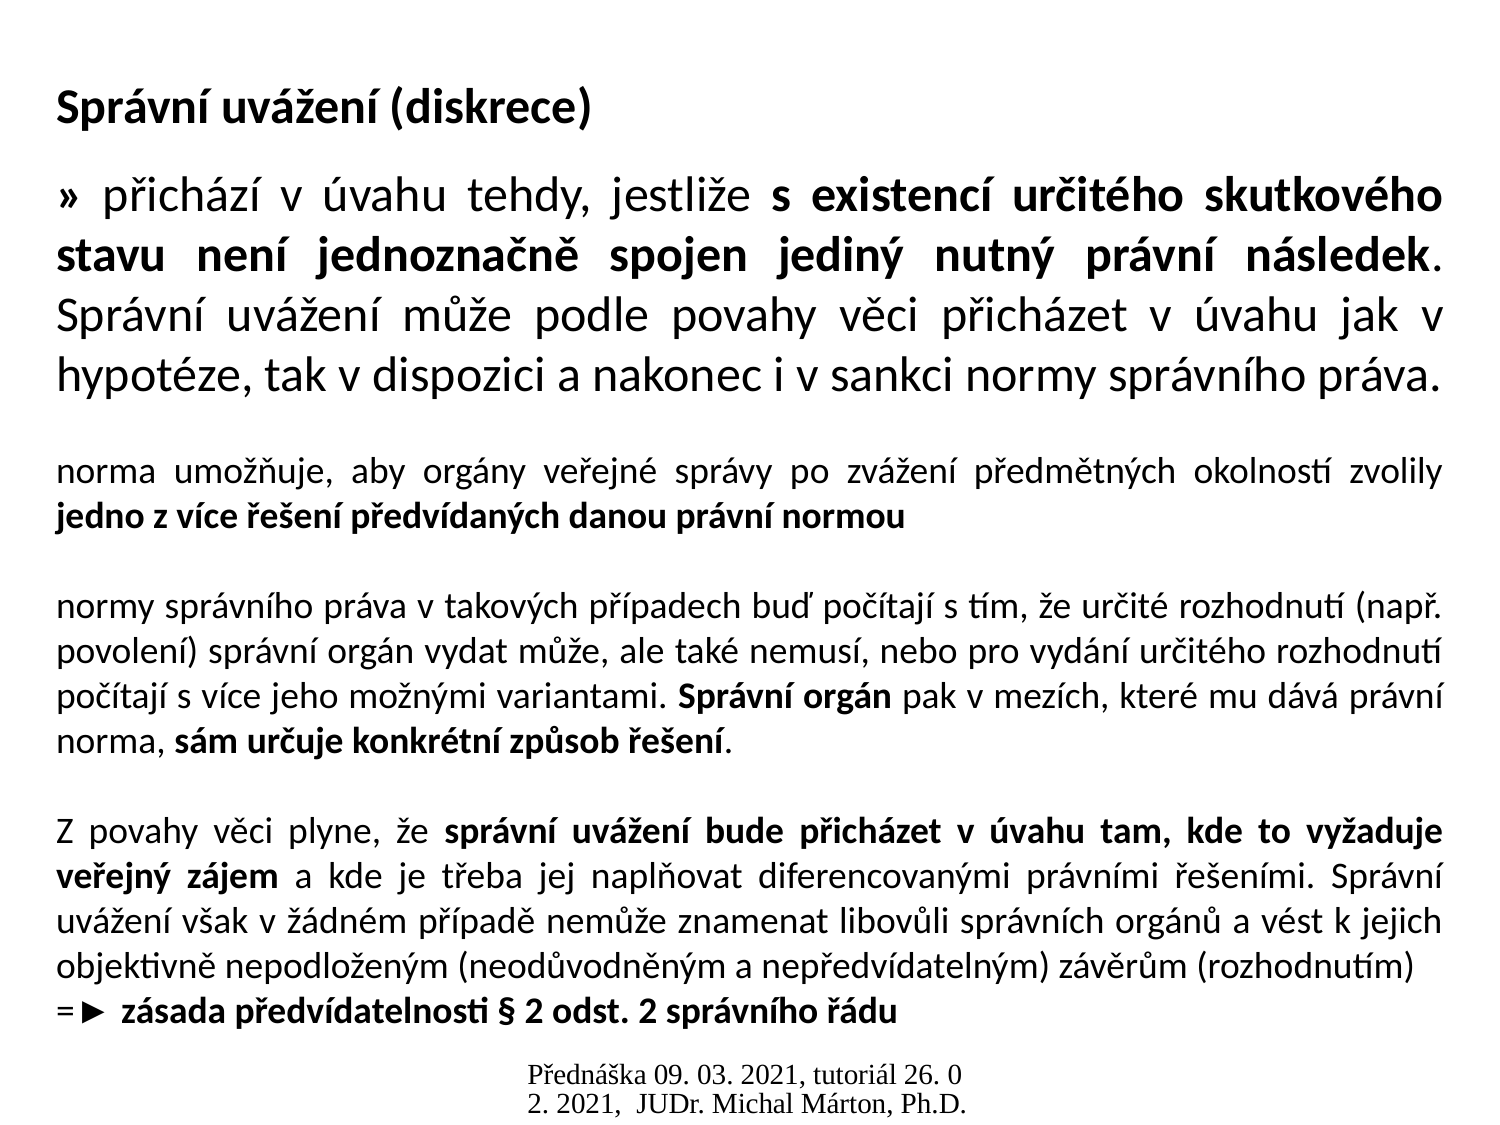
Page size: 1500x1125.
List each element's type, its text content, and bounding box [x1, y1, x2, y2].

text_box Správní uvážení (diskrece) » přichází v úvahu tehdy, jestliže s existencí určitého skutkového stavu není jednoznačně spojen jediný nutný právní následek. Správní uvážení může podle povahy věci přicházet v úvahu jak v hypotéze, tak v dispozici a nakonec i v sankci normy správního práva. norma umožňuje, aby orgány veřejné správy po zvážení předmětných okolností zvolily jedno z více řešení předvídaných danou právní normou normy správního práva v takových případech buď počítají s tím, že určité rozhodnutí (např. povolení) správní orgán vydat může, ale také nemusí, nebo pro vydání určitého rozhodnutí počítají s více jeho možnými variantami. Správní orgán pak v mezích, které mu dává právní norma, sám určuje konkrétní způsob řešení. Z povahy věci plyne, že správní uvážení bude přicházet v úvahu tam, kde to vyžaduje veřejný zájem a kde je třeba jej naplňovat diferencovanými právními řešeními. Správní uvážení však v žádném případě nemůže znamenat libovůli správních orgánů a vést k jejich objektivně nepodloženým (neodůvodněným a nepředvídatelným) závěrům (rozhodnutím) =► zásada předvídatelnosti § 2 odst. 2 správního řádu [41, 66, 1459, 1039]
footer Přednáška 09. 03. 2021, tutoriál 26. 02. 2021, JUDr. Michal Márton, Ph.D. [512, 1042, 988, 1103]
